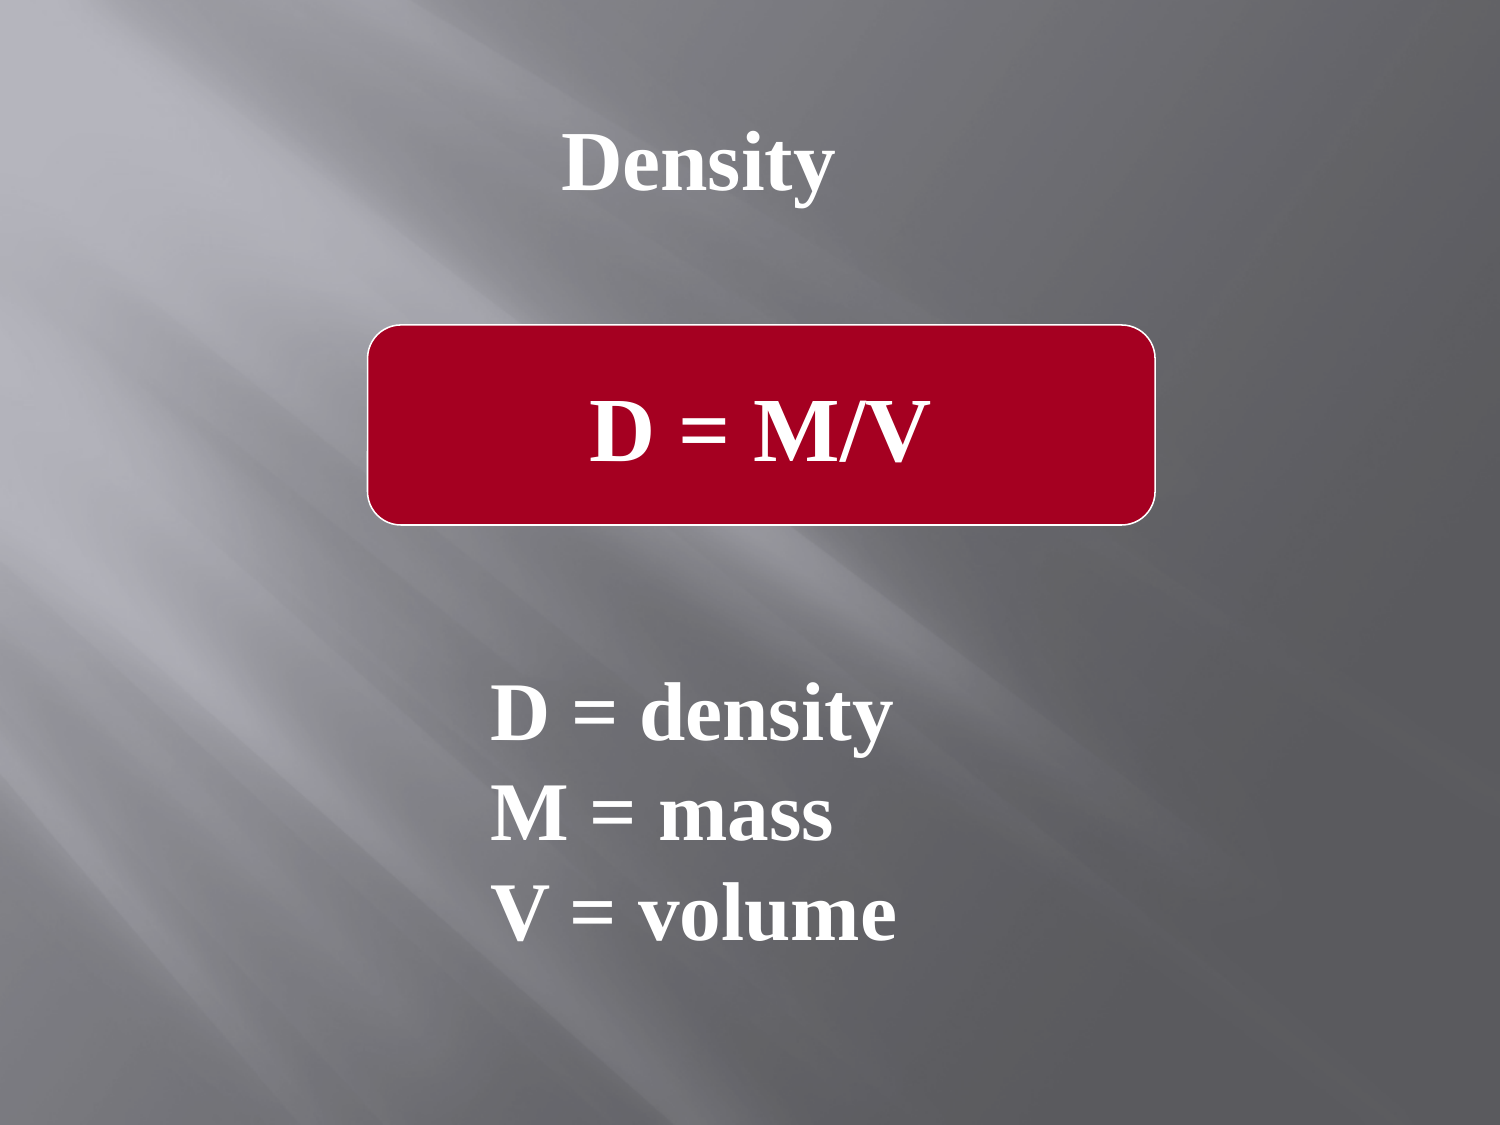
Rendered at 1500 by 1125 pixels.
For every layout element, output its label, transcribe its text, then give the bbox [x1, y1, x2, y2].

text_box D = M/V [575, 362, 948, 488]
title Density [367, 87, 1030, 225]
text_box D = density M = mass V = volume [476, 650, 913, 965]
text_box [367, 324, 1156, 526]
